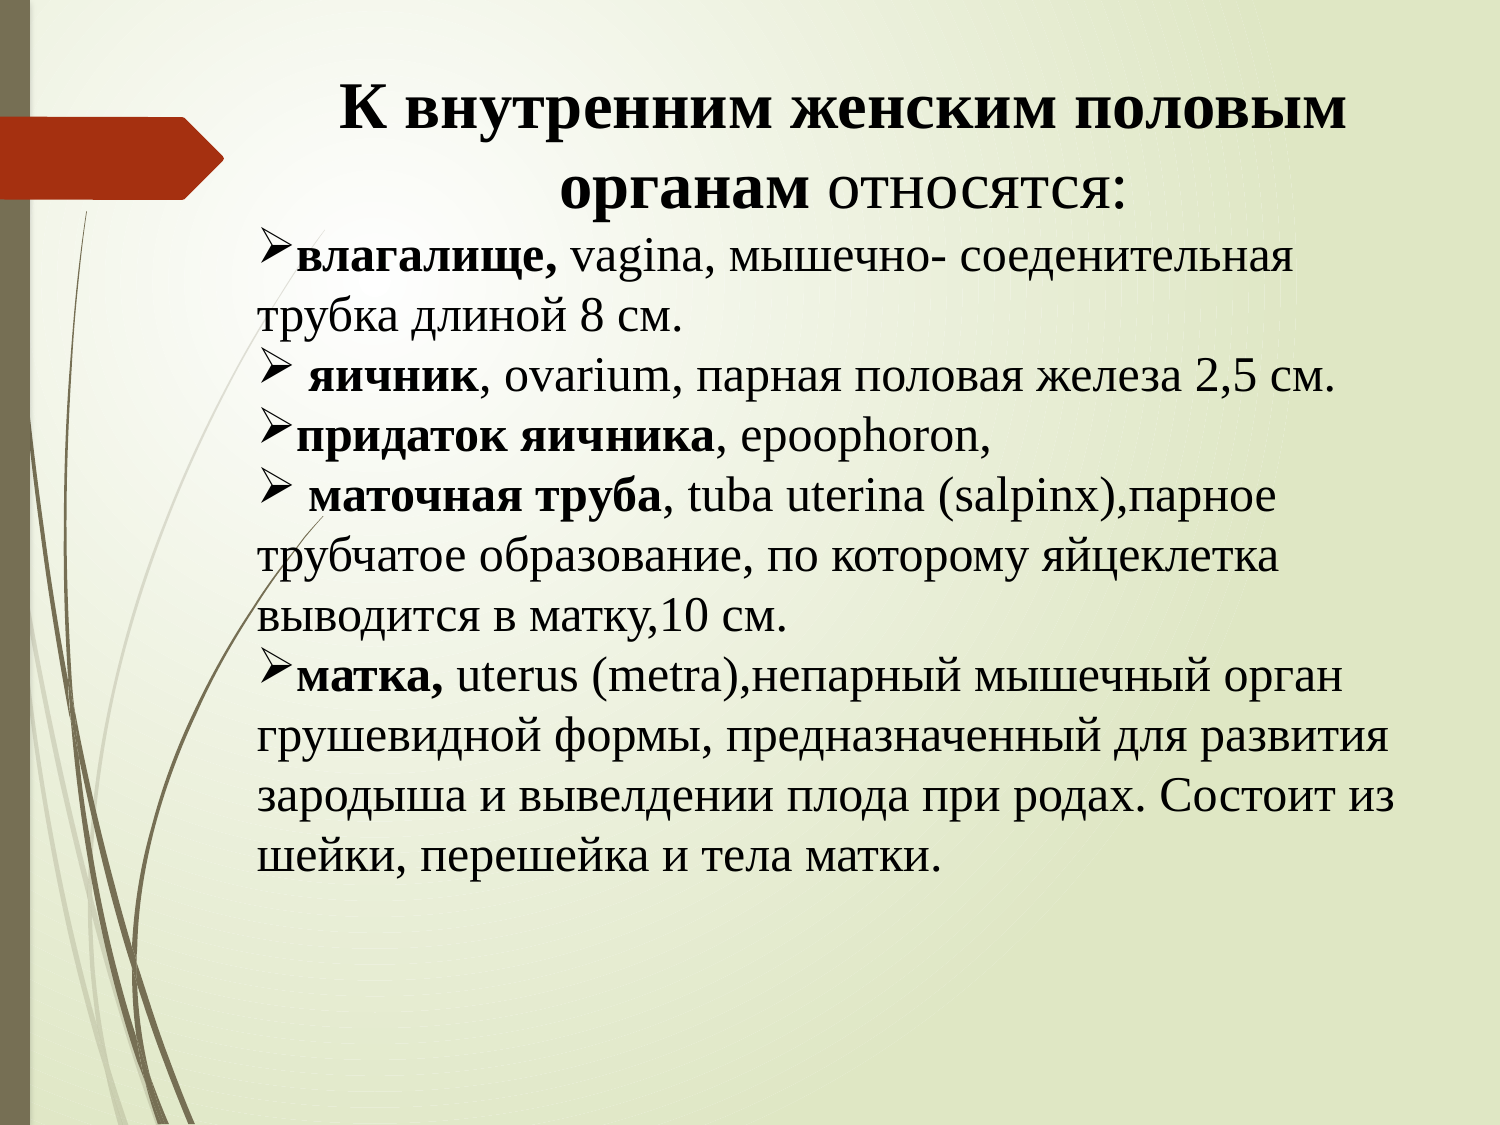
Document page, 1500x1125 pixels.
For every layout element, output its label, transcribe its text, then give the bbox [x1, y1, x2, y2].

text_box К внутренним женским половым органам относятся: влагалище, vagina, мышечно- соеденительная трубка длиной 8 см. яичник, ovarium, парная половая железа 2,5 см. придаток яичника, epoophoron, маточная труба, tuba uterina (salpinx),парное трубчатое образование, по которому яйцеклетка выводится в матку,10 см. матка, uterus (metra),непарный мышечный орган грушевидной формы, предназначенный для развития зародыша и вывелдении плода при родах. Состоит из шейки, перешейка и тела матки. [242, 54, 1447, 970]
